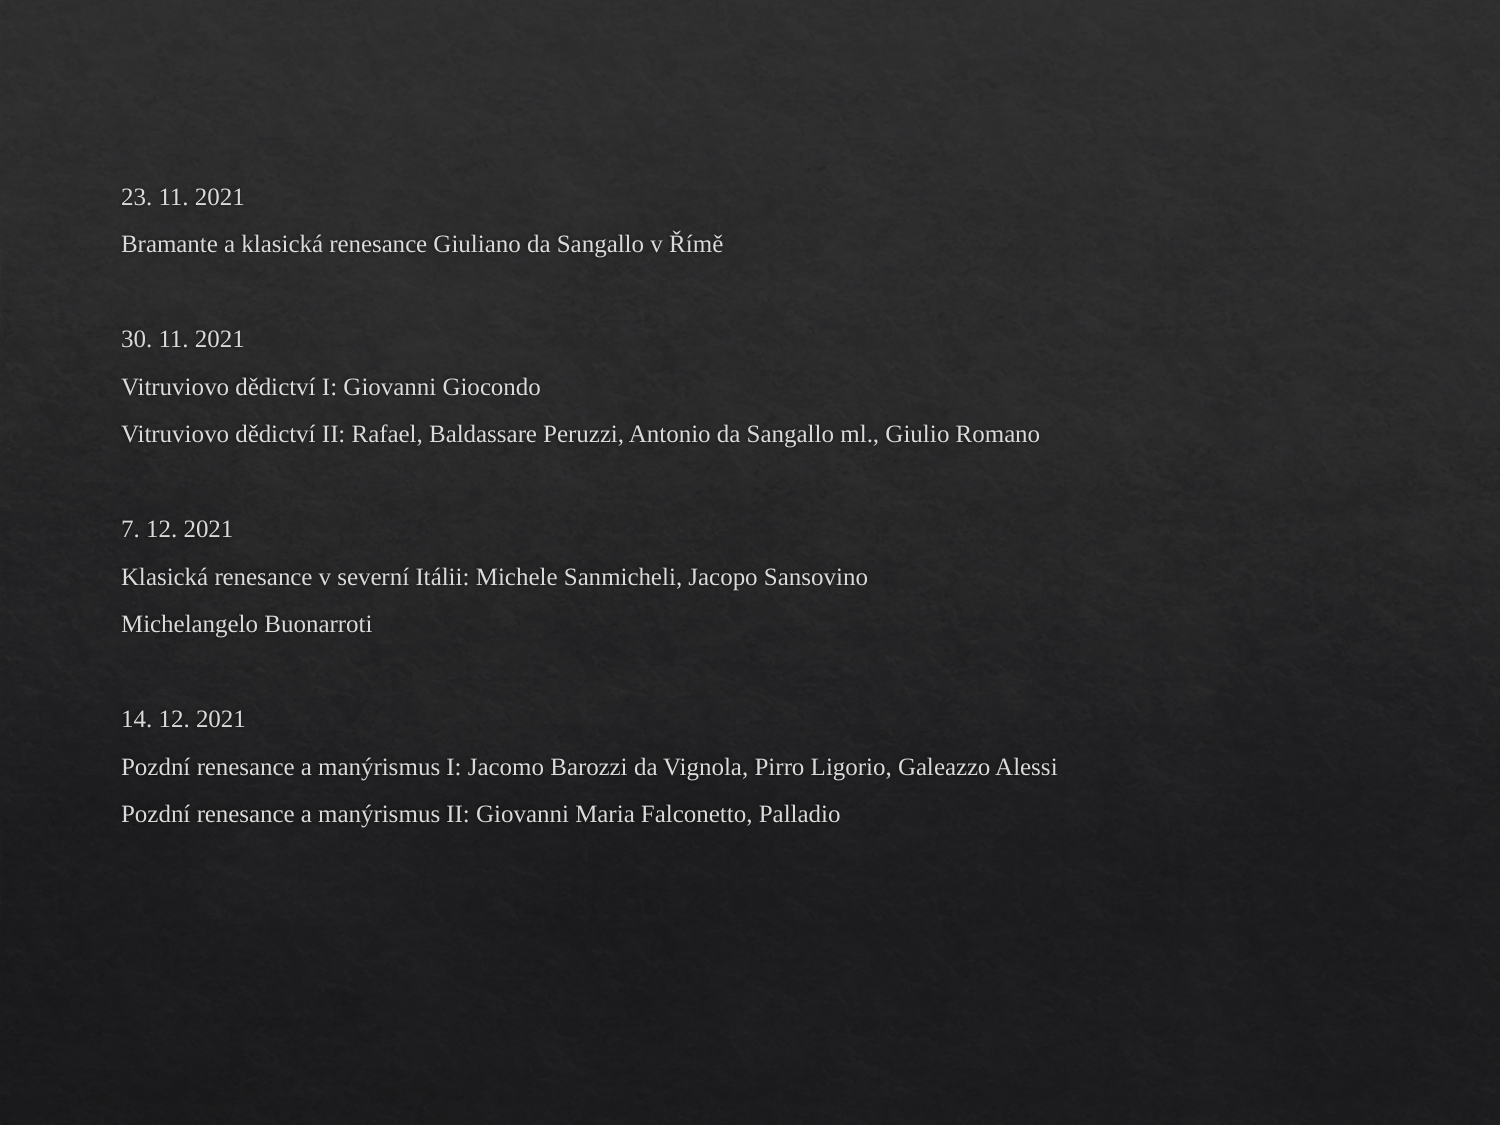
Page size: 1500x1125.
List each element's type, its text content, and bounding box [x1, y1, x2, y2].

list 23. 11. 2021 Bramante a klasická renesance Giuliano da Sangallo v Římě 30. 11. 2021 Vitruviovo dědictví I: Giovanni Giocondo Vitruviovo dědictví II: Rafael, Baldassare Peruzzi, Antonio da Sangallo ml., Giulio Romano 7. 12. 2021 Klasická renesance v severní Itálii: Michele Sanmicheli, Jacopo Sansovino Michelangelo Buonarroti 14. 12. 2021 Pozdní renesance a manýrismus I: Jacomo Barozzi da Vignola, Pirro Ligorio, Galeazzo Alessi Pozdní renesance a manýrismus II: Giovanni Maria Falconetto, Palladio [99, 125, 1400, 938]
